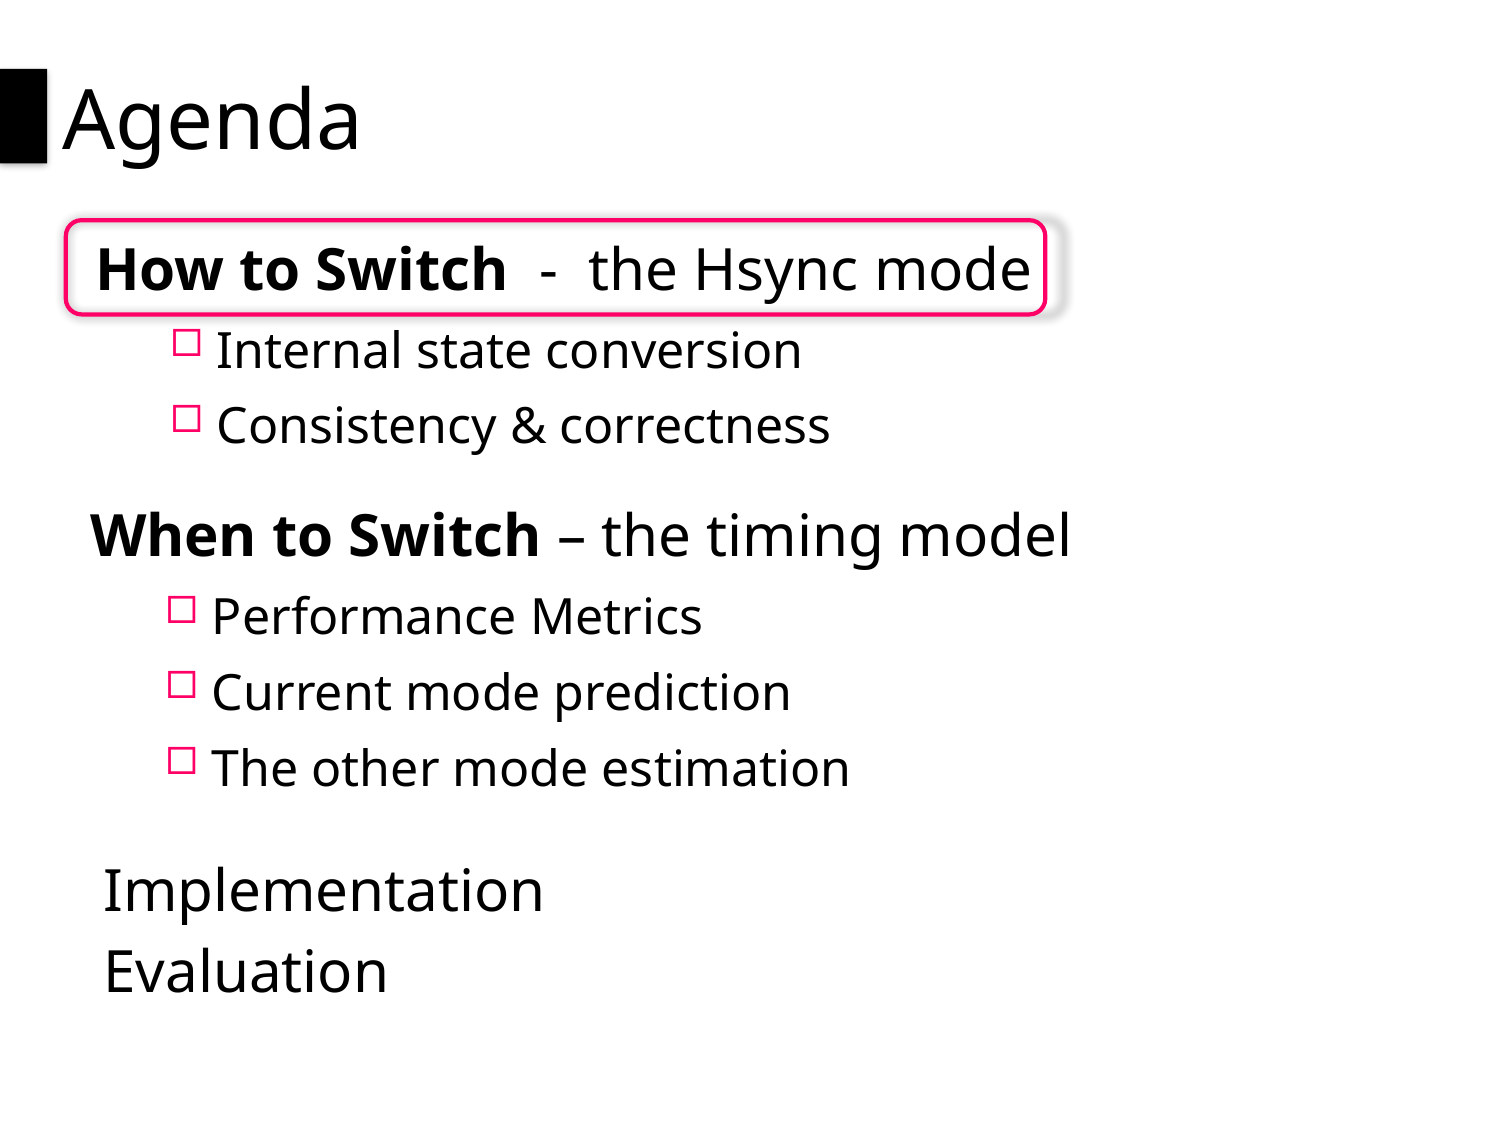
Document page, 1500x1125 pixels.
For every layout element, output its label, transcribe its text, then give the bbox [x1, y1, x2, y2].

text_box When to Switch – the timing model Performance Metrics Current mode prediction The other mode estimation [74, 483, 1425, 851]
list How to Switch - the Hsync mode Internal state conversion Consistency & correctness [80, 225, 1430, 640]
title Agenda [47, 69, 1425, 164]
text_box Implementation Evaluation [88, 845, 1439, 1105]
text_box [63, 218, 1048, 317]
